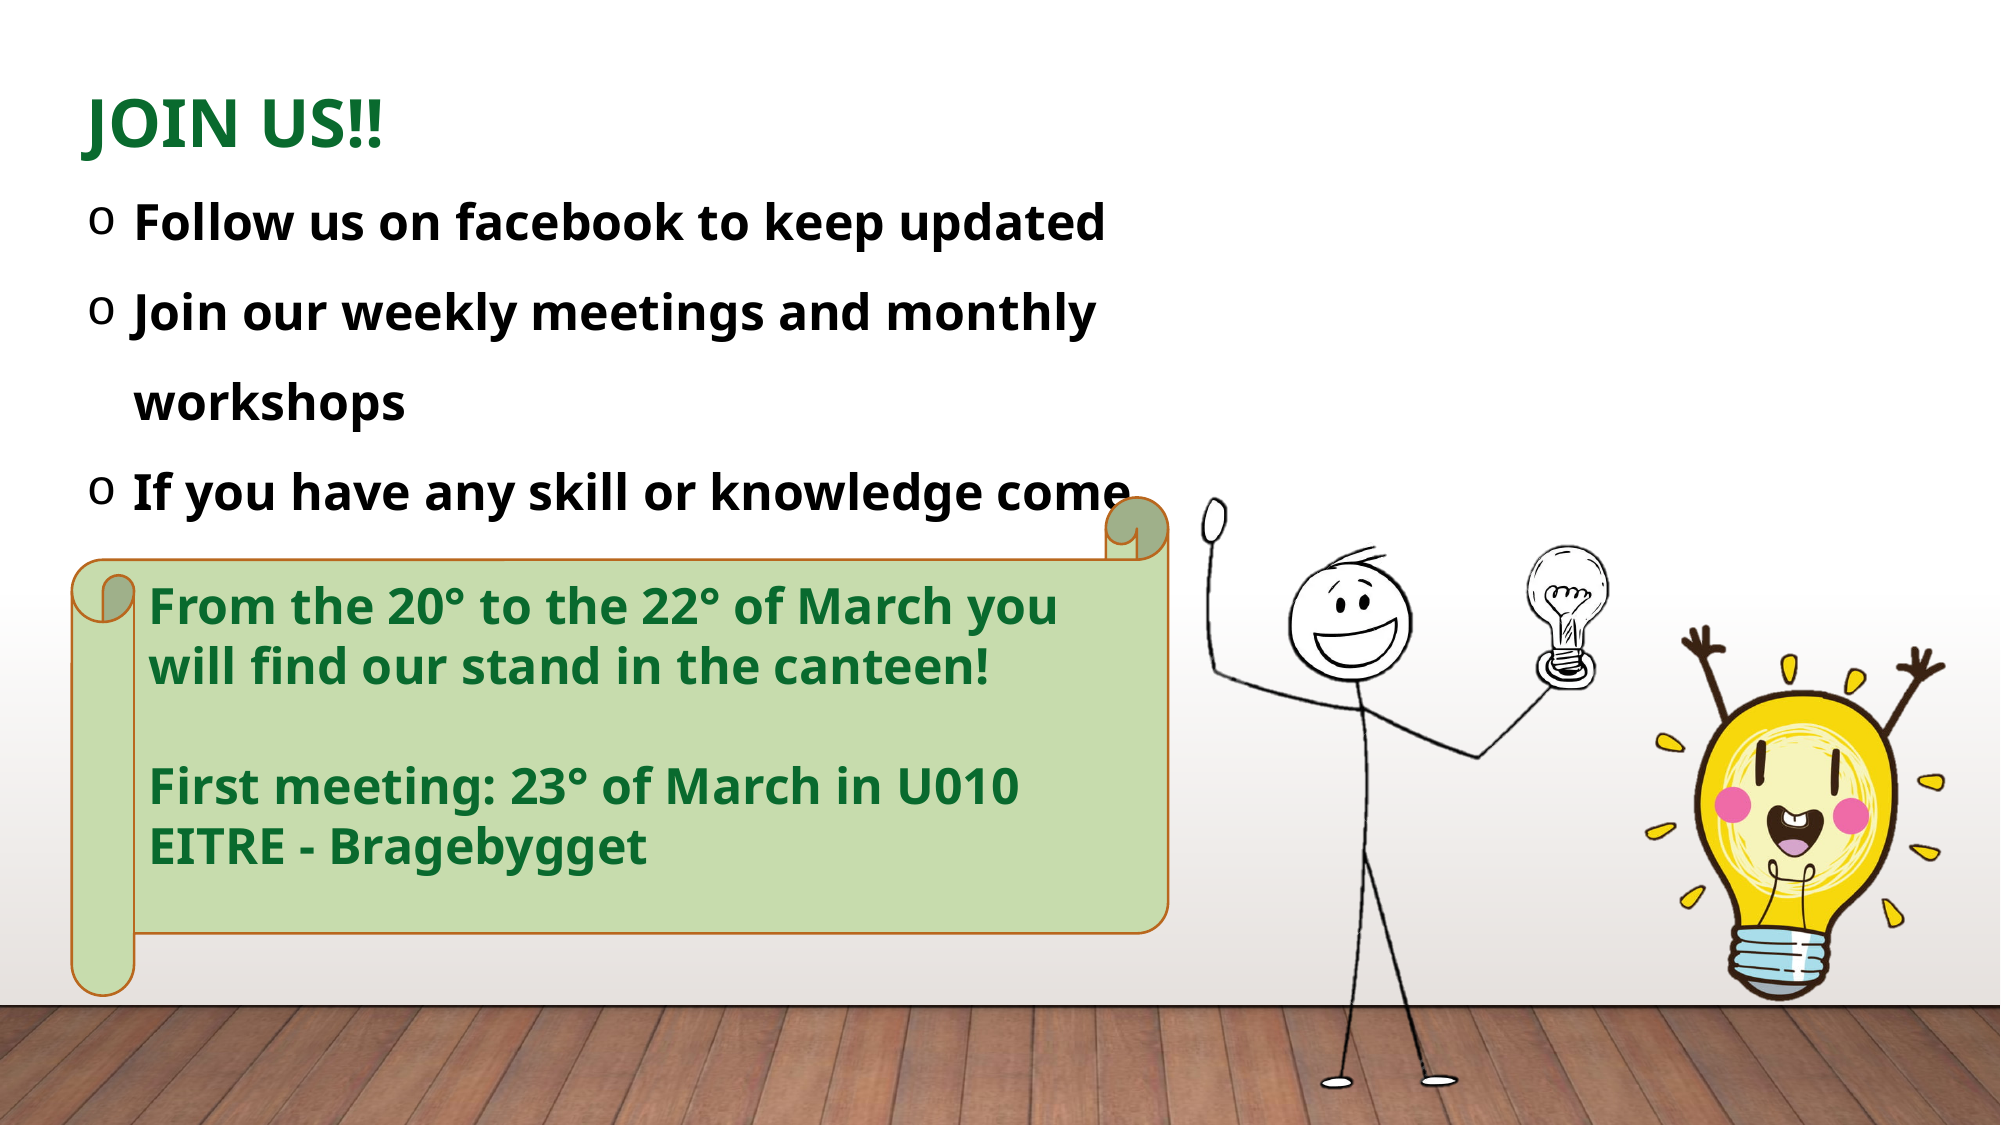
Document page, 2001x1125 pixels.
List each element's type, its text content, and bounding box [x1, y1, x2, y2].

text_box From the 20° to the 22° of March you will find our stand in the canteen! First meeting: 23° of March in U010 EITRE - Bragebygget [70, 496, 1167, 997]
picture [0, 423, 2000, 1125]
text_box JOIN US!! Follow us on facebook to keep updated Join our weekly meetings and monthly workshops If you have any skill or knowledge come and share them with the others! [71, 33, 1204, 581]
